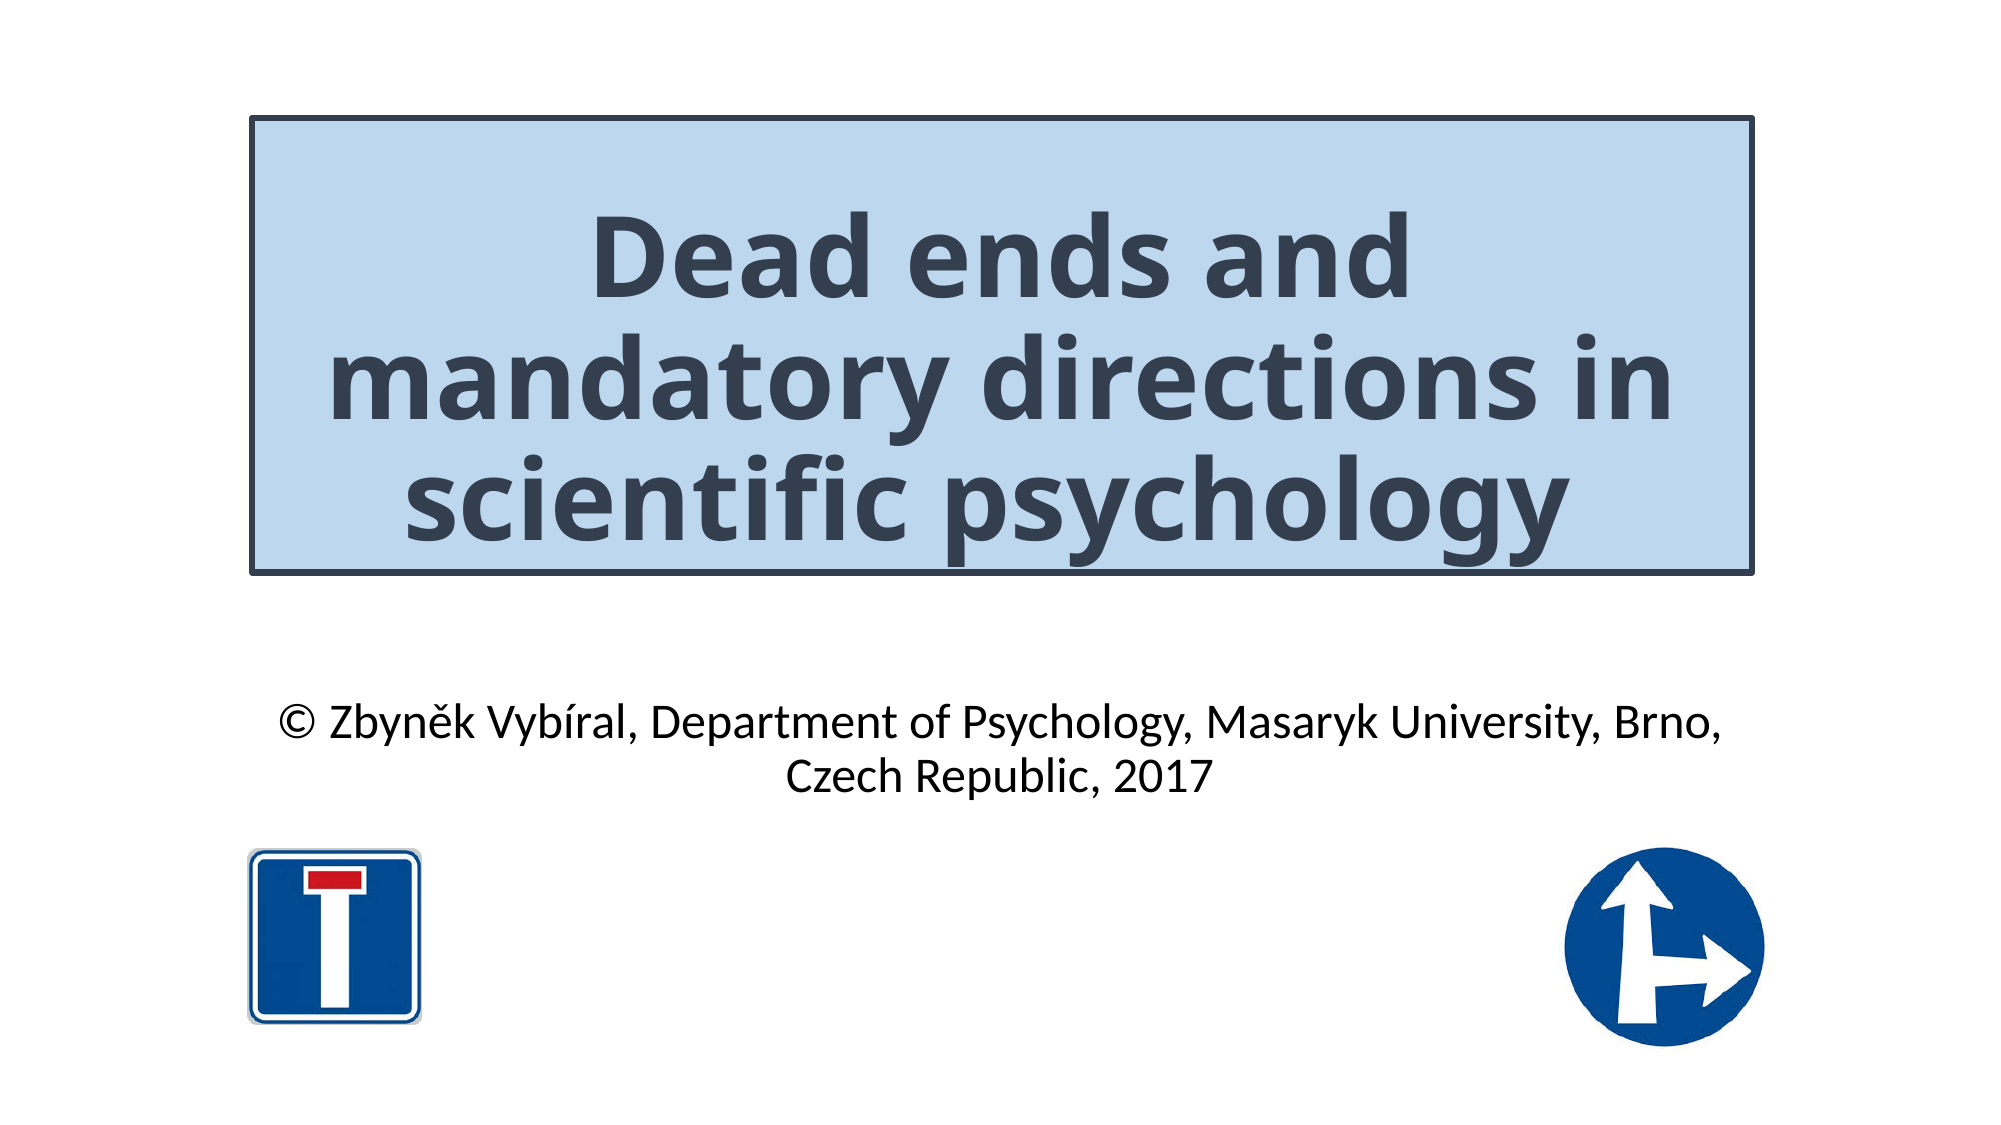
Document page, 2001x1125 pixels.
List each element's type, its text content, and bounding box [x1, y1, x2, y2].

picture [246, 848, 422, 1025]
picture [1558, 840, 1770, 1052]
title Dead ends and mandatory directions in scientific psychology [251, 117, 1752, 573]
subtitle © Zbyněk Vybíral, Department of Psychology, Masaryk University, Brno, Czech Republic, 2017 [249, 687, 1750, 863]
